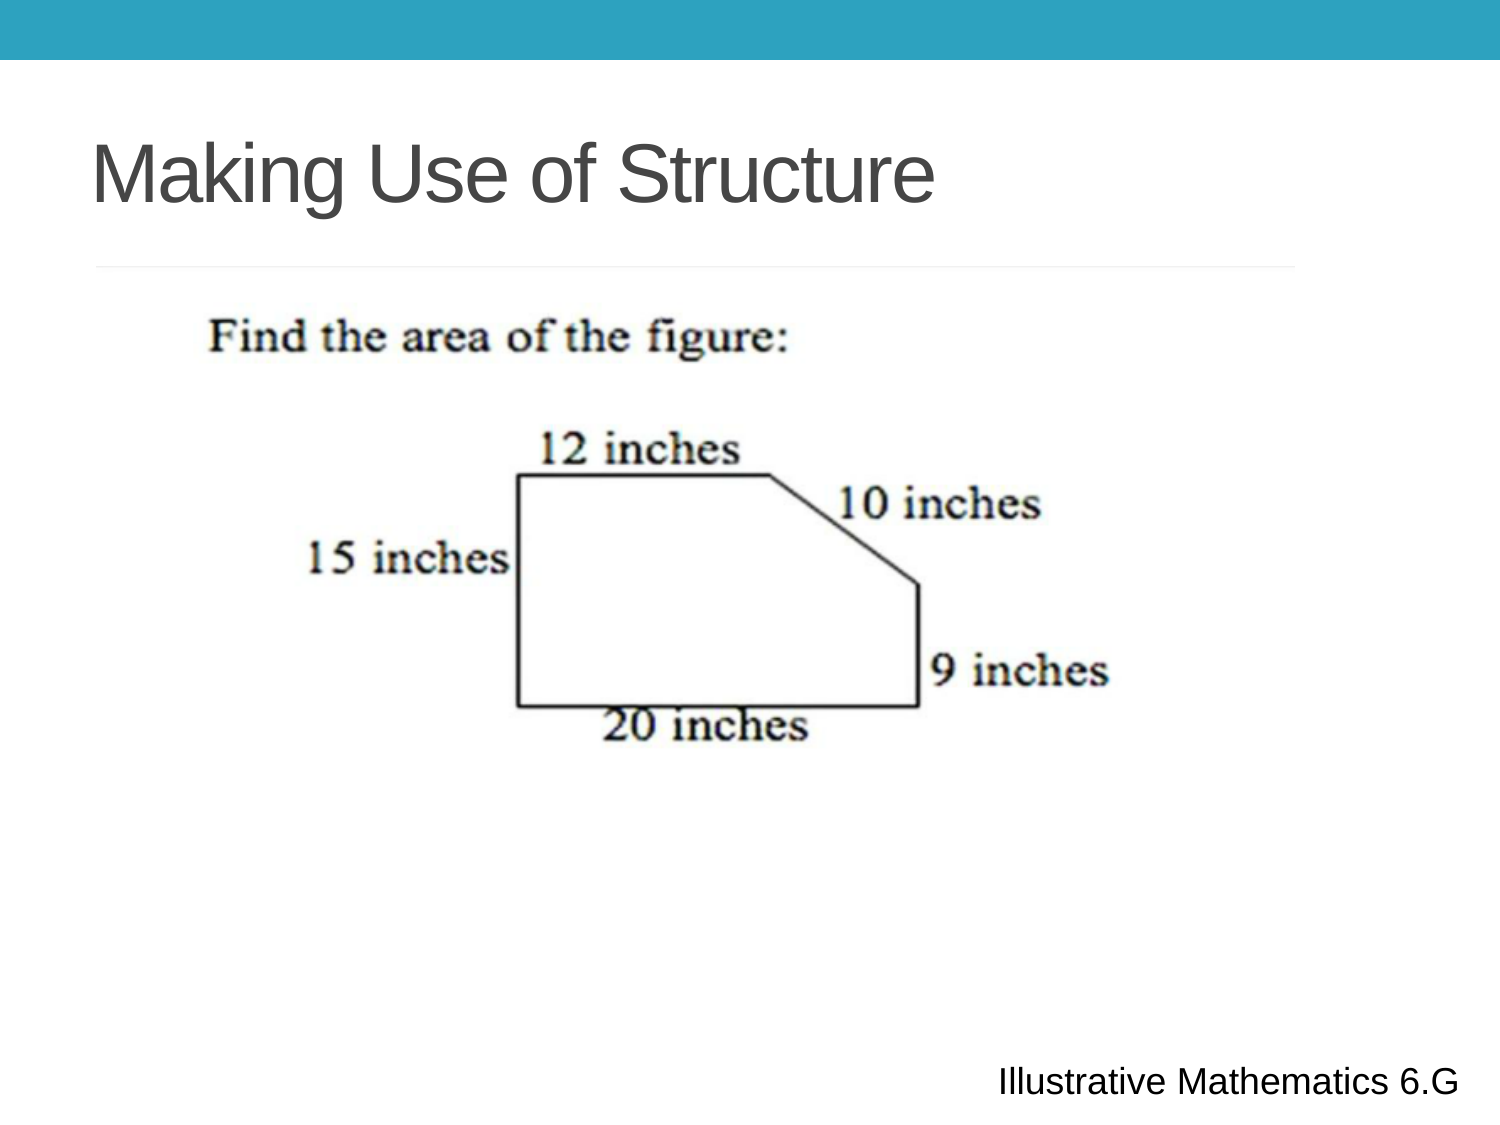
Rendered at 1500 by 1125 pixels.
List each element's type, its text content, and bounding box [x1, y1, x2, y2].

title Making Use of Structure [75, 87, 1425, 250]
list Illustrative Mathematics 6.G [982, 1049, 1500, 1125]
picture [96, 265, 1296, 859]
